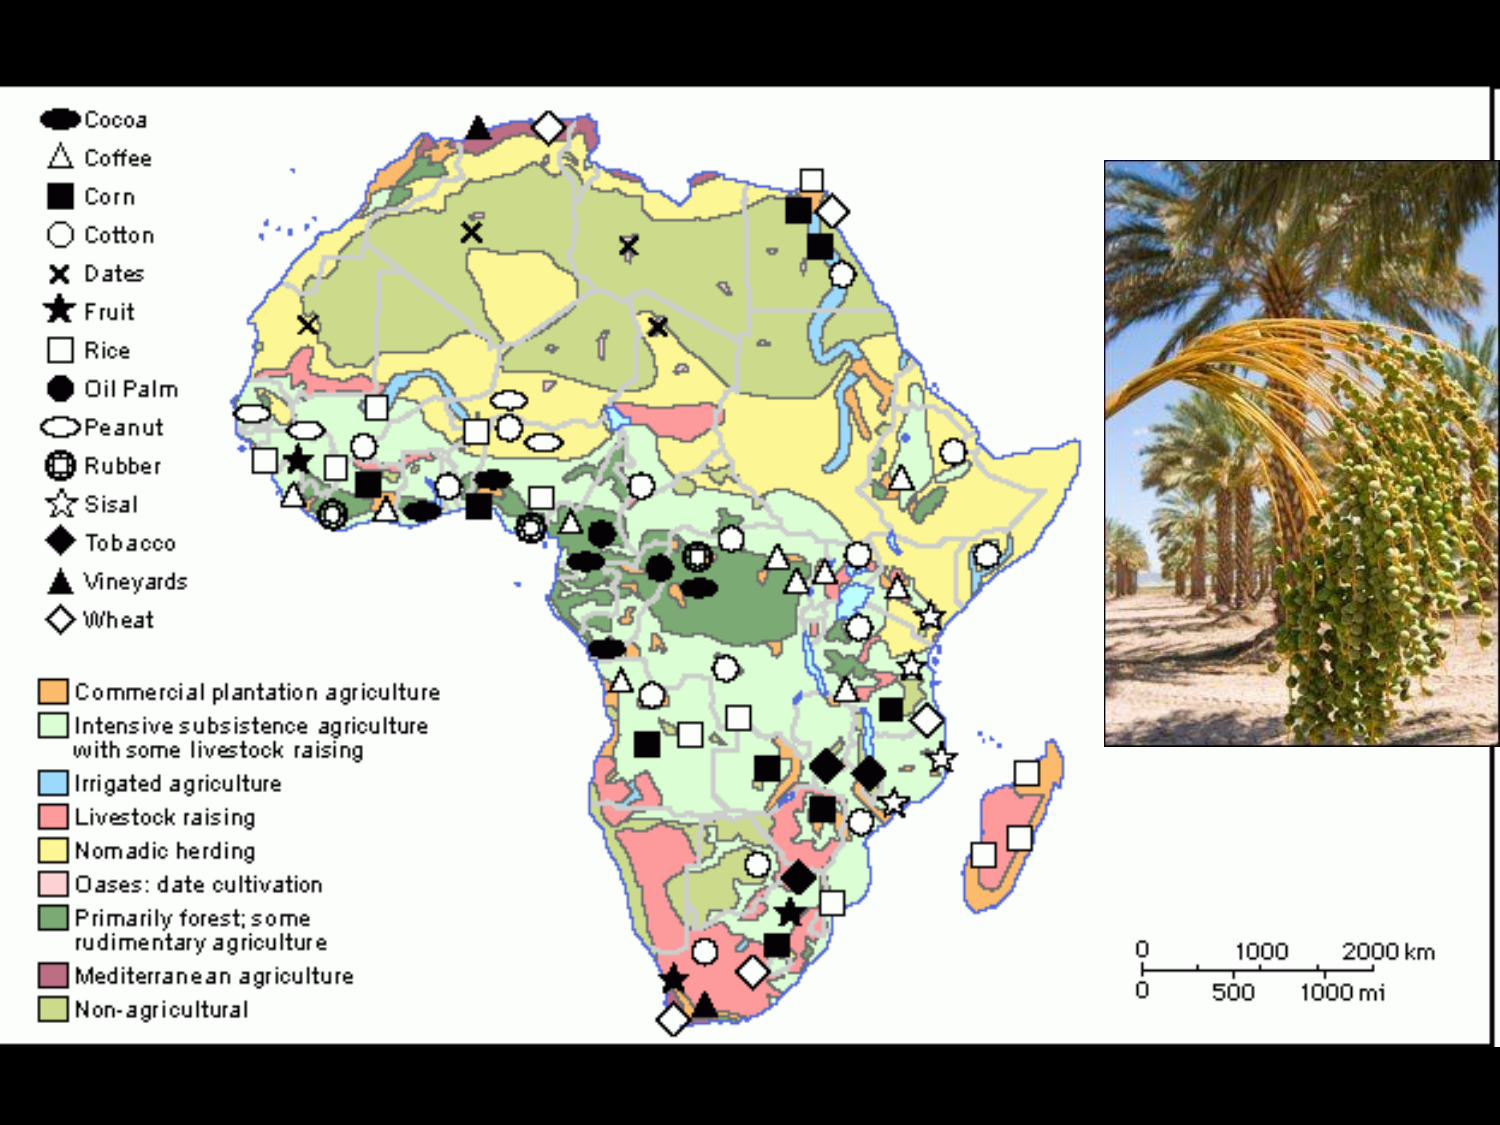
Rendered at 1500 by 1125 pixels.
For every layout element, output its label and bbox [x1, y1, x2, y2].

picture [0, 84, 1500, 1047]
